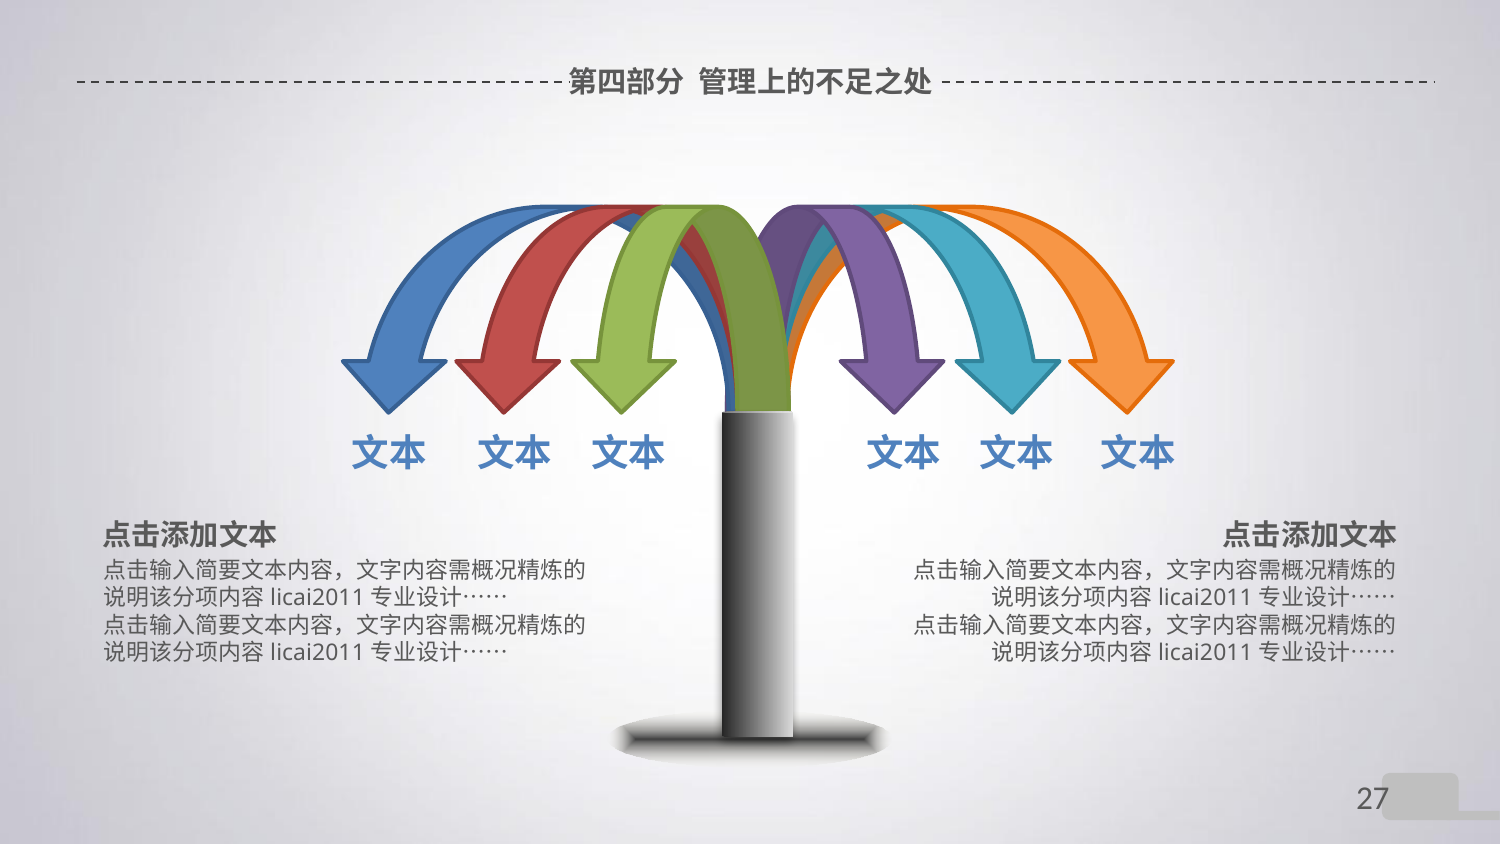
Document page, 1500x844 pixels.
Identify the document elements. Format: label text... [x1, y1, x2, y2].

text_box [86, 508, 608, 703]
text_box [336, 206, 790, 413]
text_box [606, 710, 893, 768]
text_box 文本 [964, 421, 1070, 482]
text_box 文本 [462, 421, 568, 482]
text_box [790, 206, 1179, 413]
picture [0, 0, 1500, 844]
text_box 文本 [851, 421, 957, 482]
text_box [893, 508, 1415, 675]
text_box [721, 421, 794, 737]
text_box 文本 [576, 421, 682, 482]
text_box 文本 [337, 421, 442, 482]
text_box 文本 [1086, 421, 1191, 482]
title 第四部分 管理上的不足之处 [18, 52, 1483, 110]
